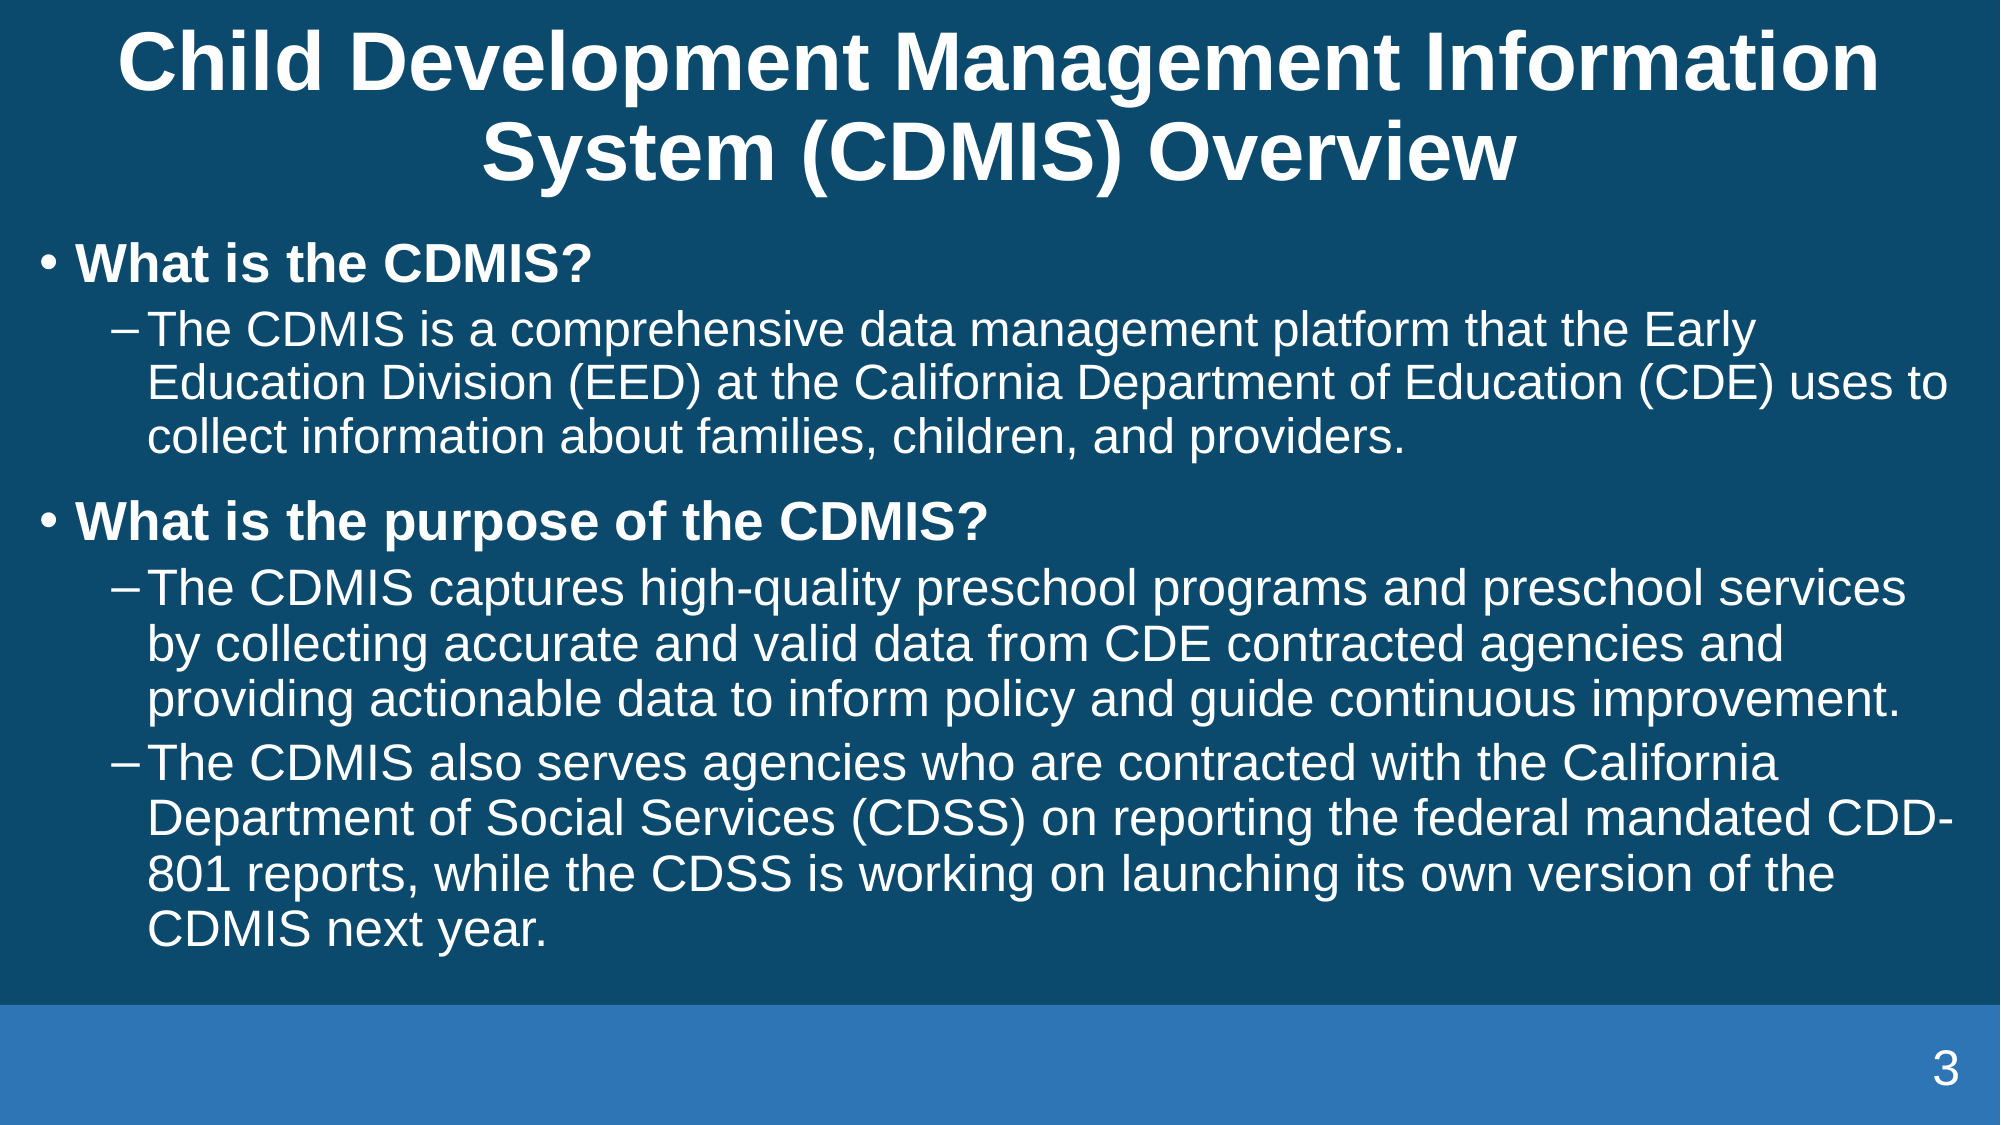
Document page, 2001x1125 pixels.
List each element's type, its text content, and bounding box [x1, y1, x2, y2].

title Child Development Management Information System (CDMIS) Overview [24, 0, 1975, 218]
slide_number 3 [1524, 1035, 1975, 1095]
list What is the CDMIS? The CDMIS is a comprehensive data management platform that the Early Education Division (EED) at the California Department of Education (CDE) uses to collect information about families, children, and providers. What is the purpose of the CDMIS? The CDMIS captures high-quality preschool programs and preschool services by collecting accurate and valid data from CDE contracted agencies and providing actionable data to inform policy and guide continuous improvement. The CDMIS also serves agencies who are contracted with the California Department of Social Services (CDSS) on reporting the federal mandated CDD-801 reports, while the CDSS is working on launching its own version of the CDMIS next year. [24, 227, 1975, 1012]
